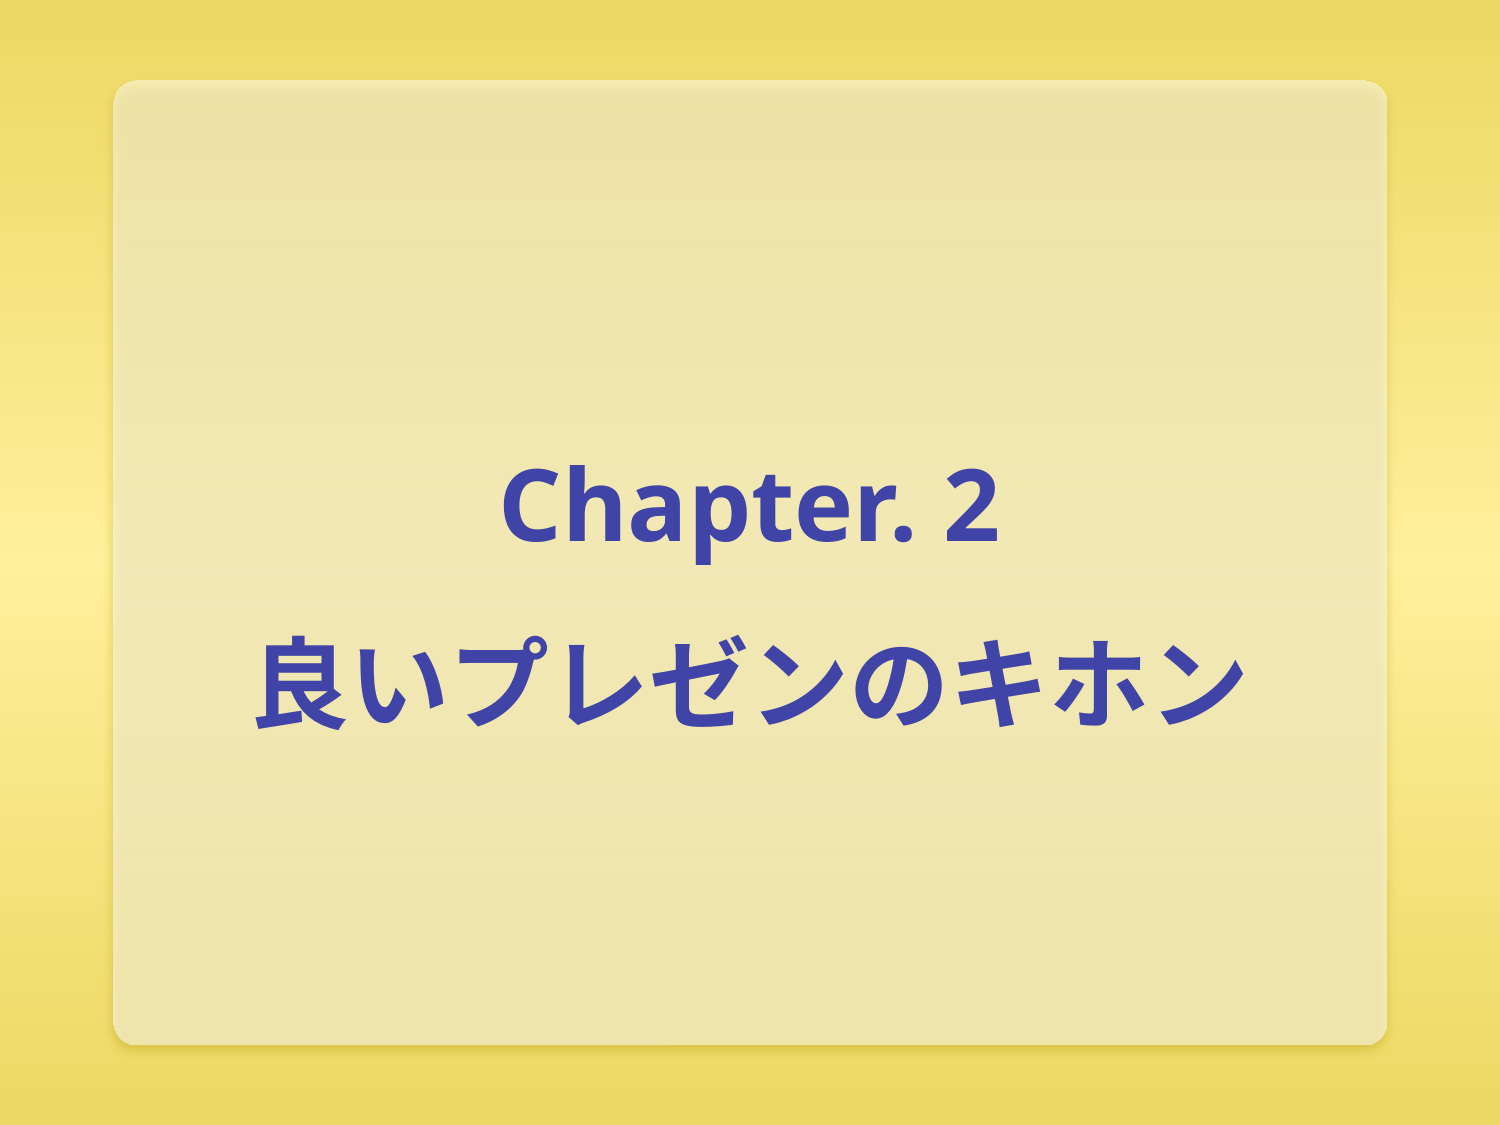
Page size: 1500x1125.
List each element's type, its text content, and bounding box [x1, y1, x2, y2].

title Chapter. 2 良いプレゼンのキホン [127, 128, 1373, 995]
